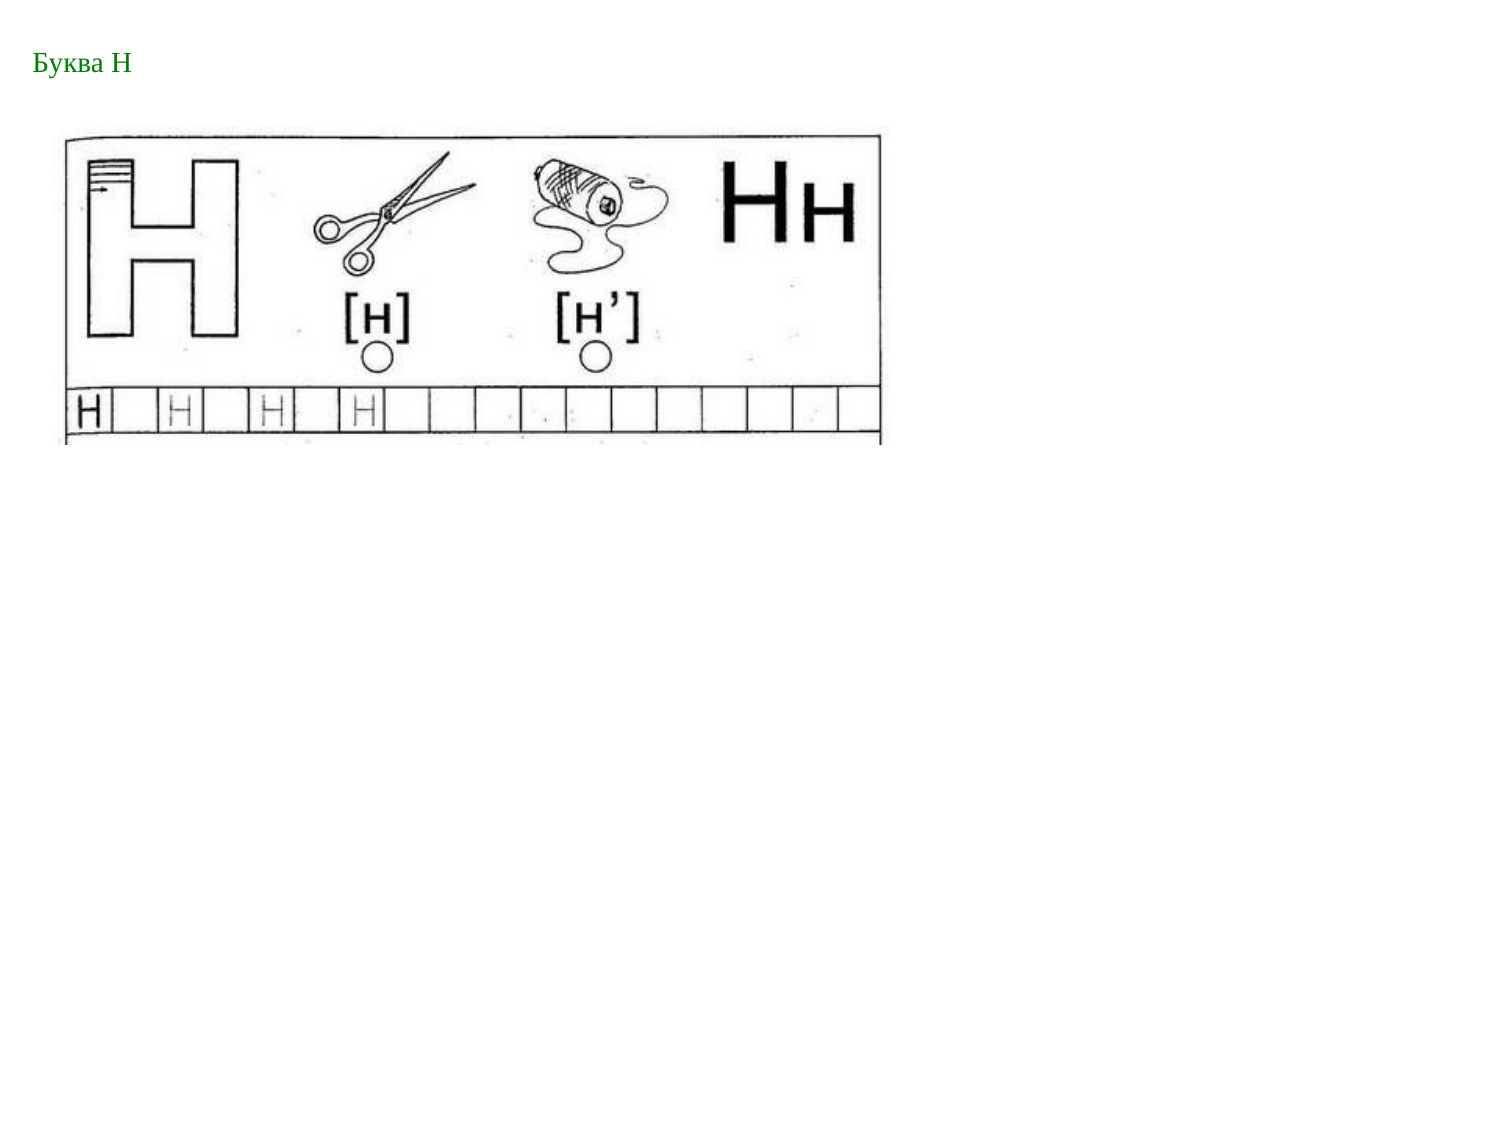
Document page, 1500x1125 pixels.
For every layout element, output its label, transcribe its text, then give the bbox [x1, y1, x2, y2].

text_box Буква Н [17, 36, 656, 86]
picture [52, 125, 892, 445]
